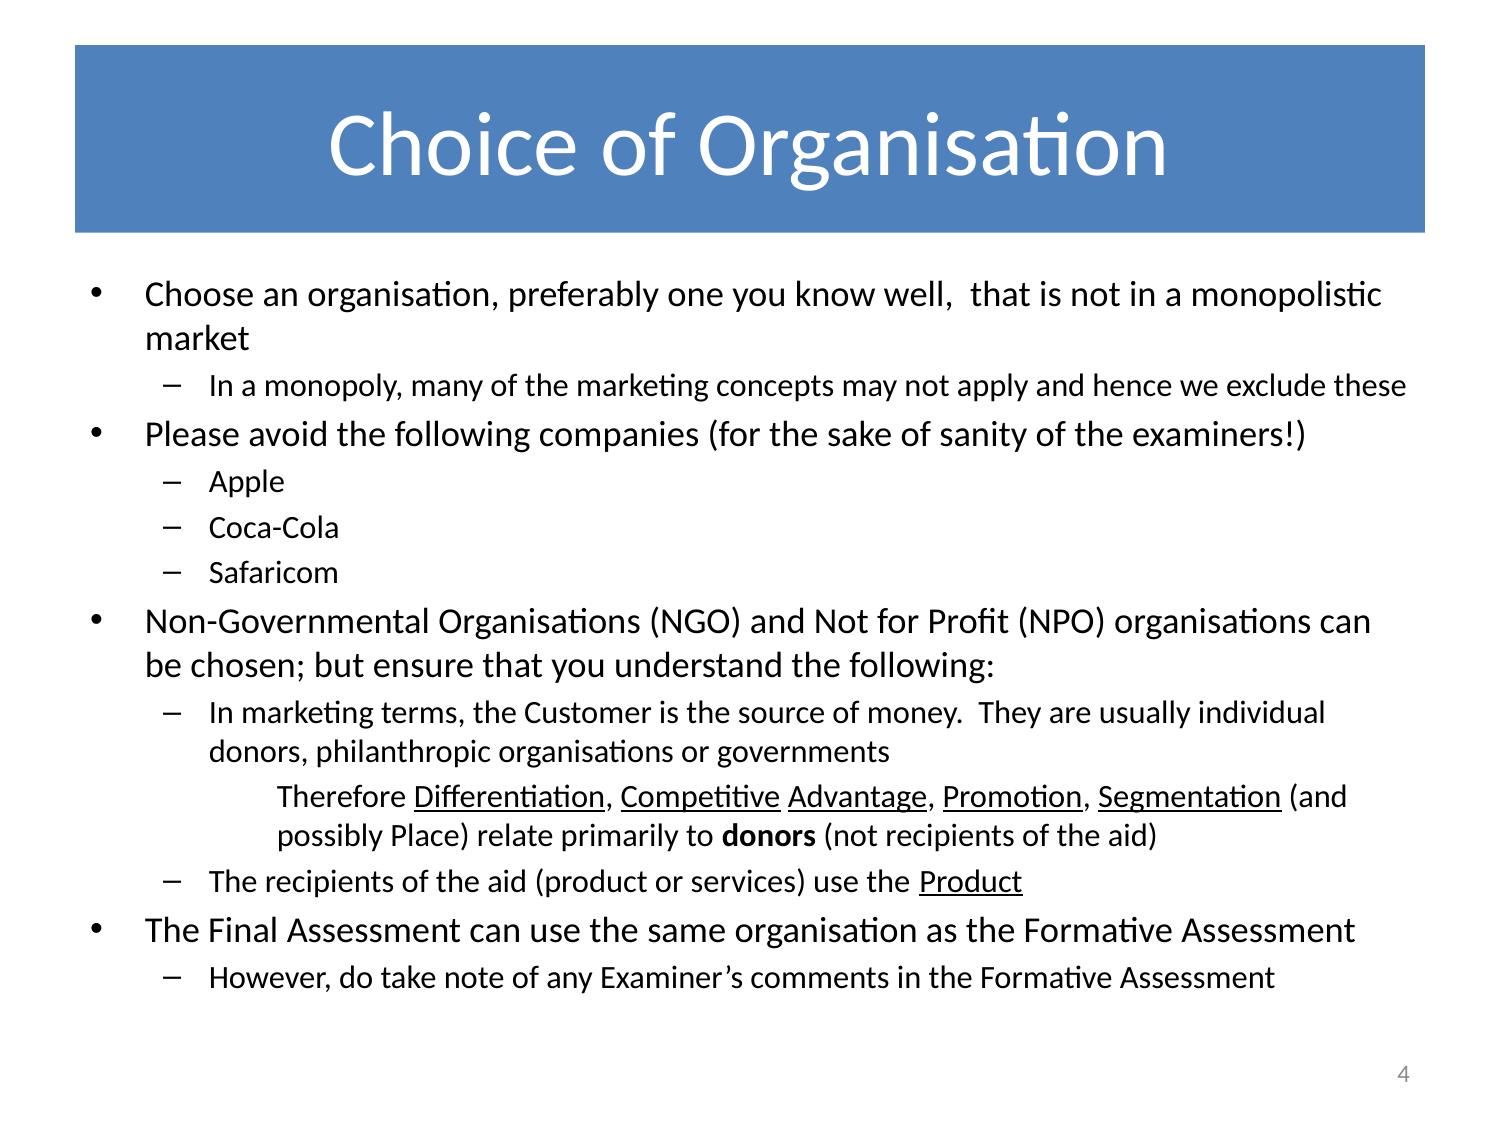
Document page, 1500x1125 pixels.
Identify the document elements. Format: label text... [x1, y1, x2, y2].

list Choose an organisation, preferably one you know well, that is not in a monopolistic market In a monopoly, many of the marketing concepts may not apply and hence we exclude these Please avoid the following companies (for the sake of sanity of the examiners!) Apple Coca-Cola Safaricom Non-Governmental Organisations (NGO) and Not for Profit (NPO) organisations can be chosen; but ensure that you understand the following: In marketing terms, the Customer is the source of money. They are usually individual donors, philanthropic organisations or governments Therefore Differentiation, Competitive Advantage, Promotion, Segmentation (and possibly Place) relate primarily to donors (not recipients of the aid) The recipients of the aid (product or services) use the Product The Final Assessment can use the same organisation as the Formative Assessment However, do take note of any Examiner’s comments in the Formative Assessment [75, 262, 1425, 1052]
title Choice of Organisation [75, 45, 1425, 233]
slide_number 4 [1129, 1042, 1425, 1103]
